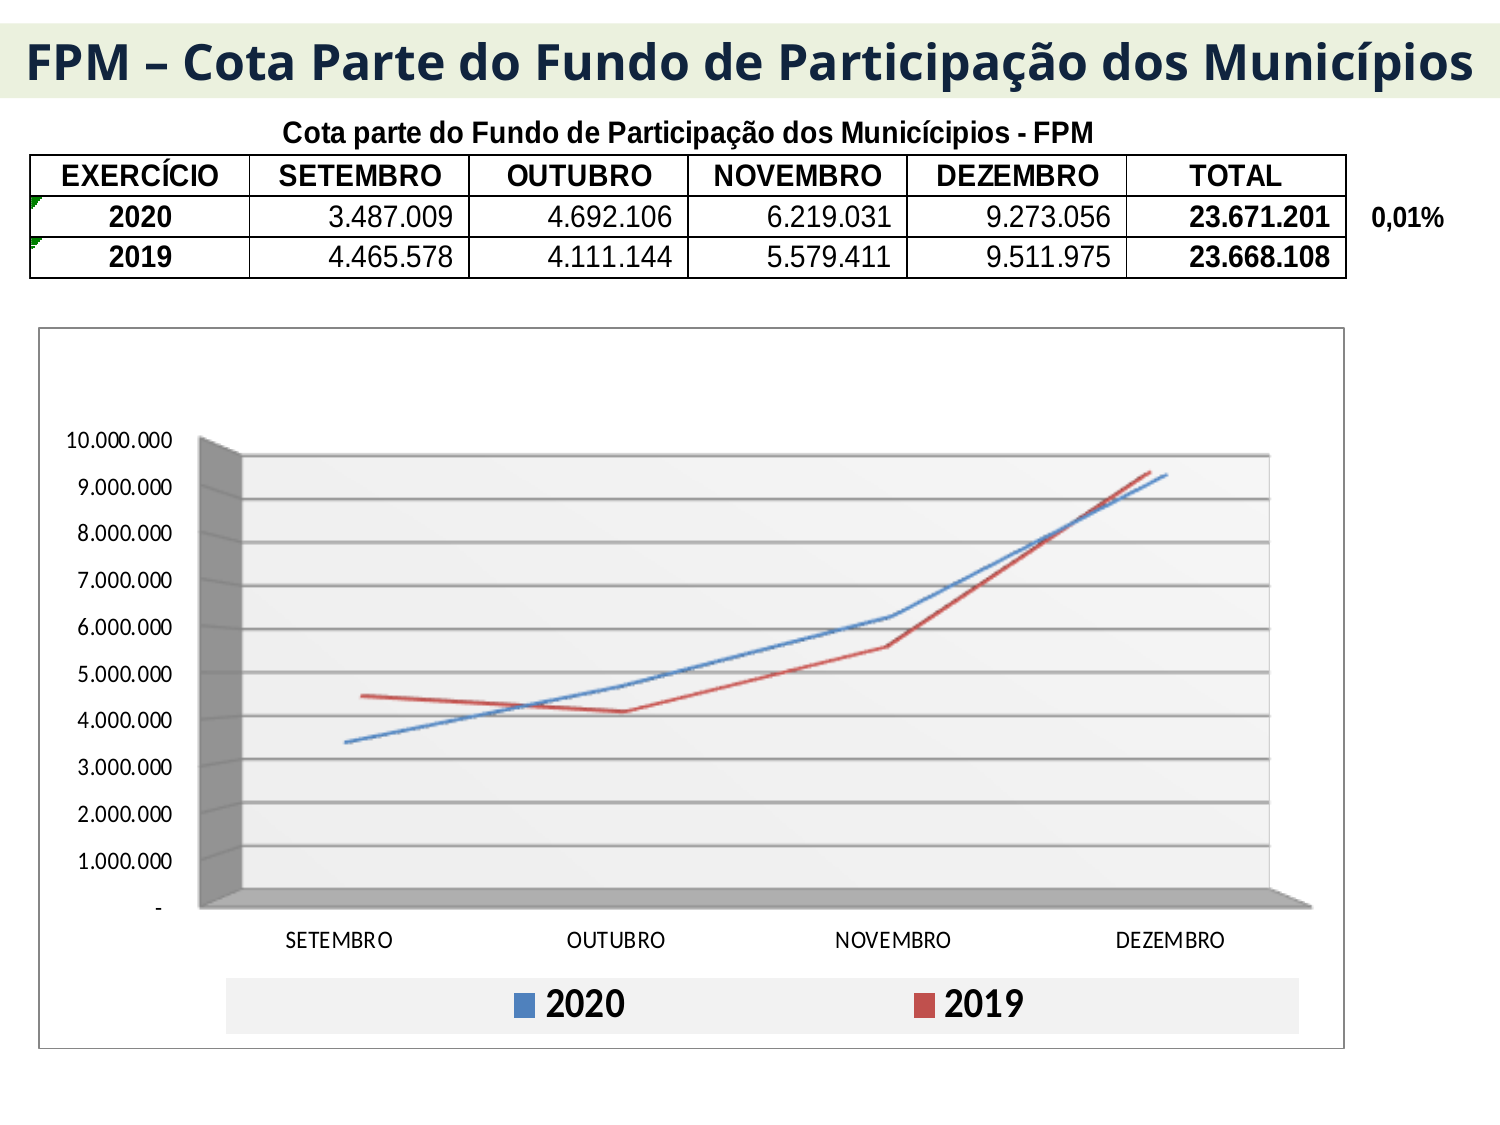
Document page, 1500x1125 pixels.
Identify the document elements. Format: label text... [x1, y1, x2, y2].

picture [29, 113, 1471, 1095]
text_box FPM – Cota Parte do Fundo de Participação dos Municípios [0, 23, 1500, 99]
